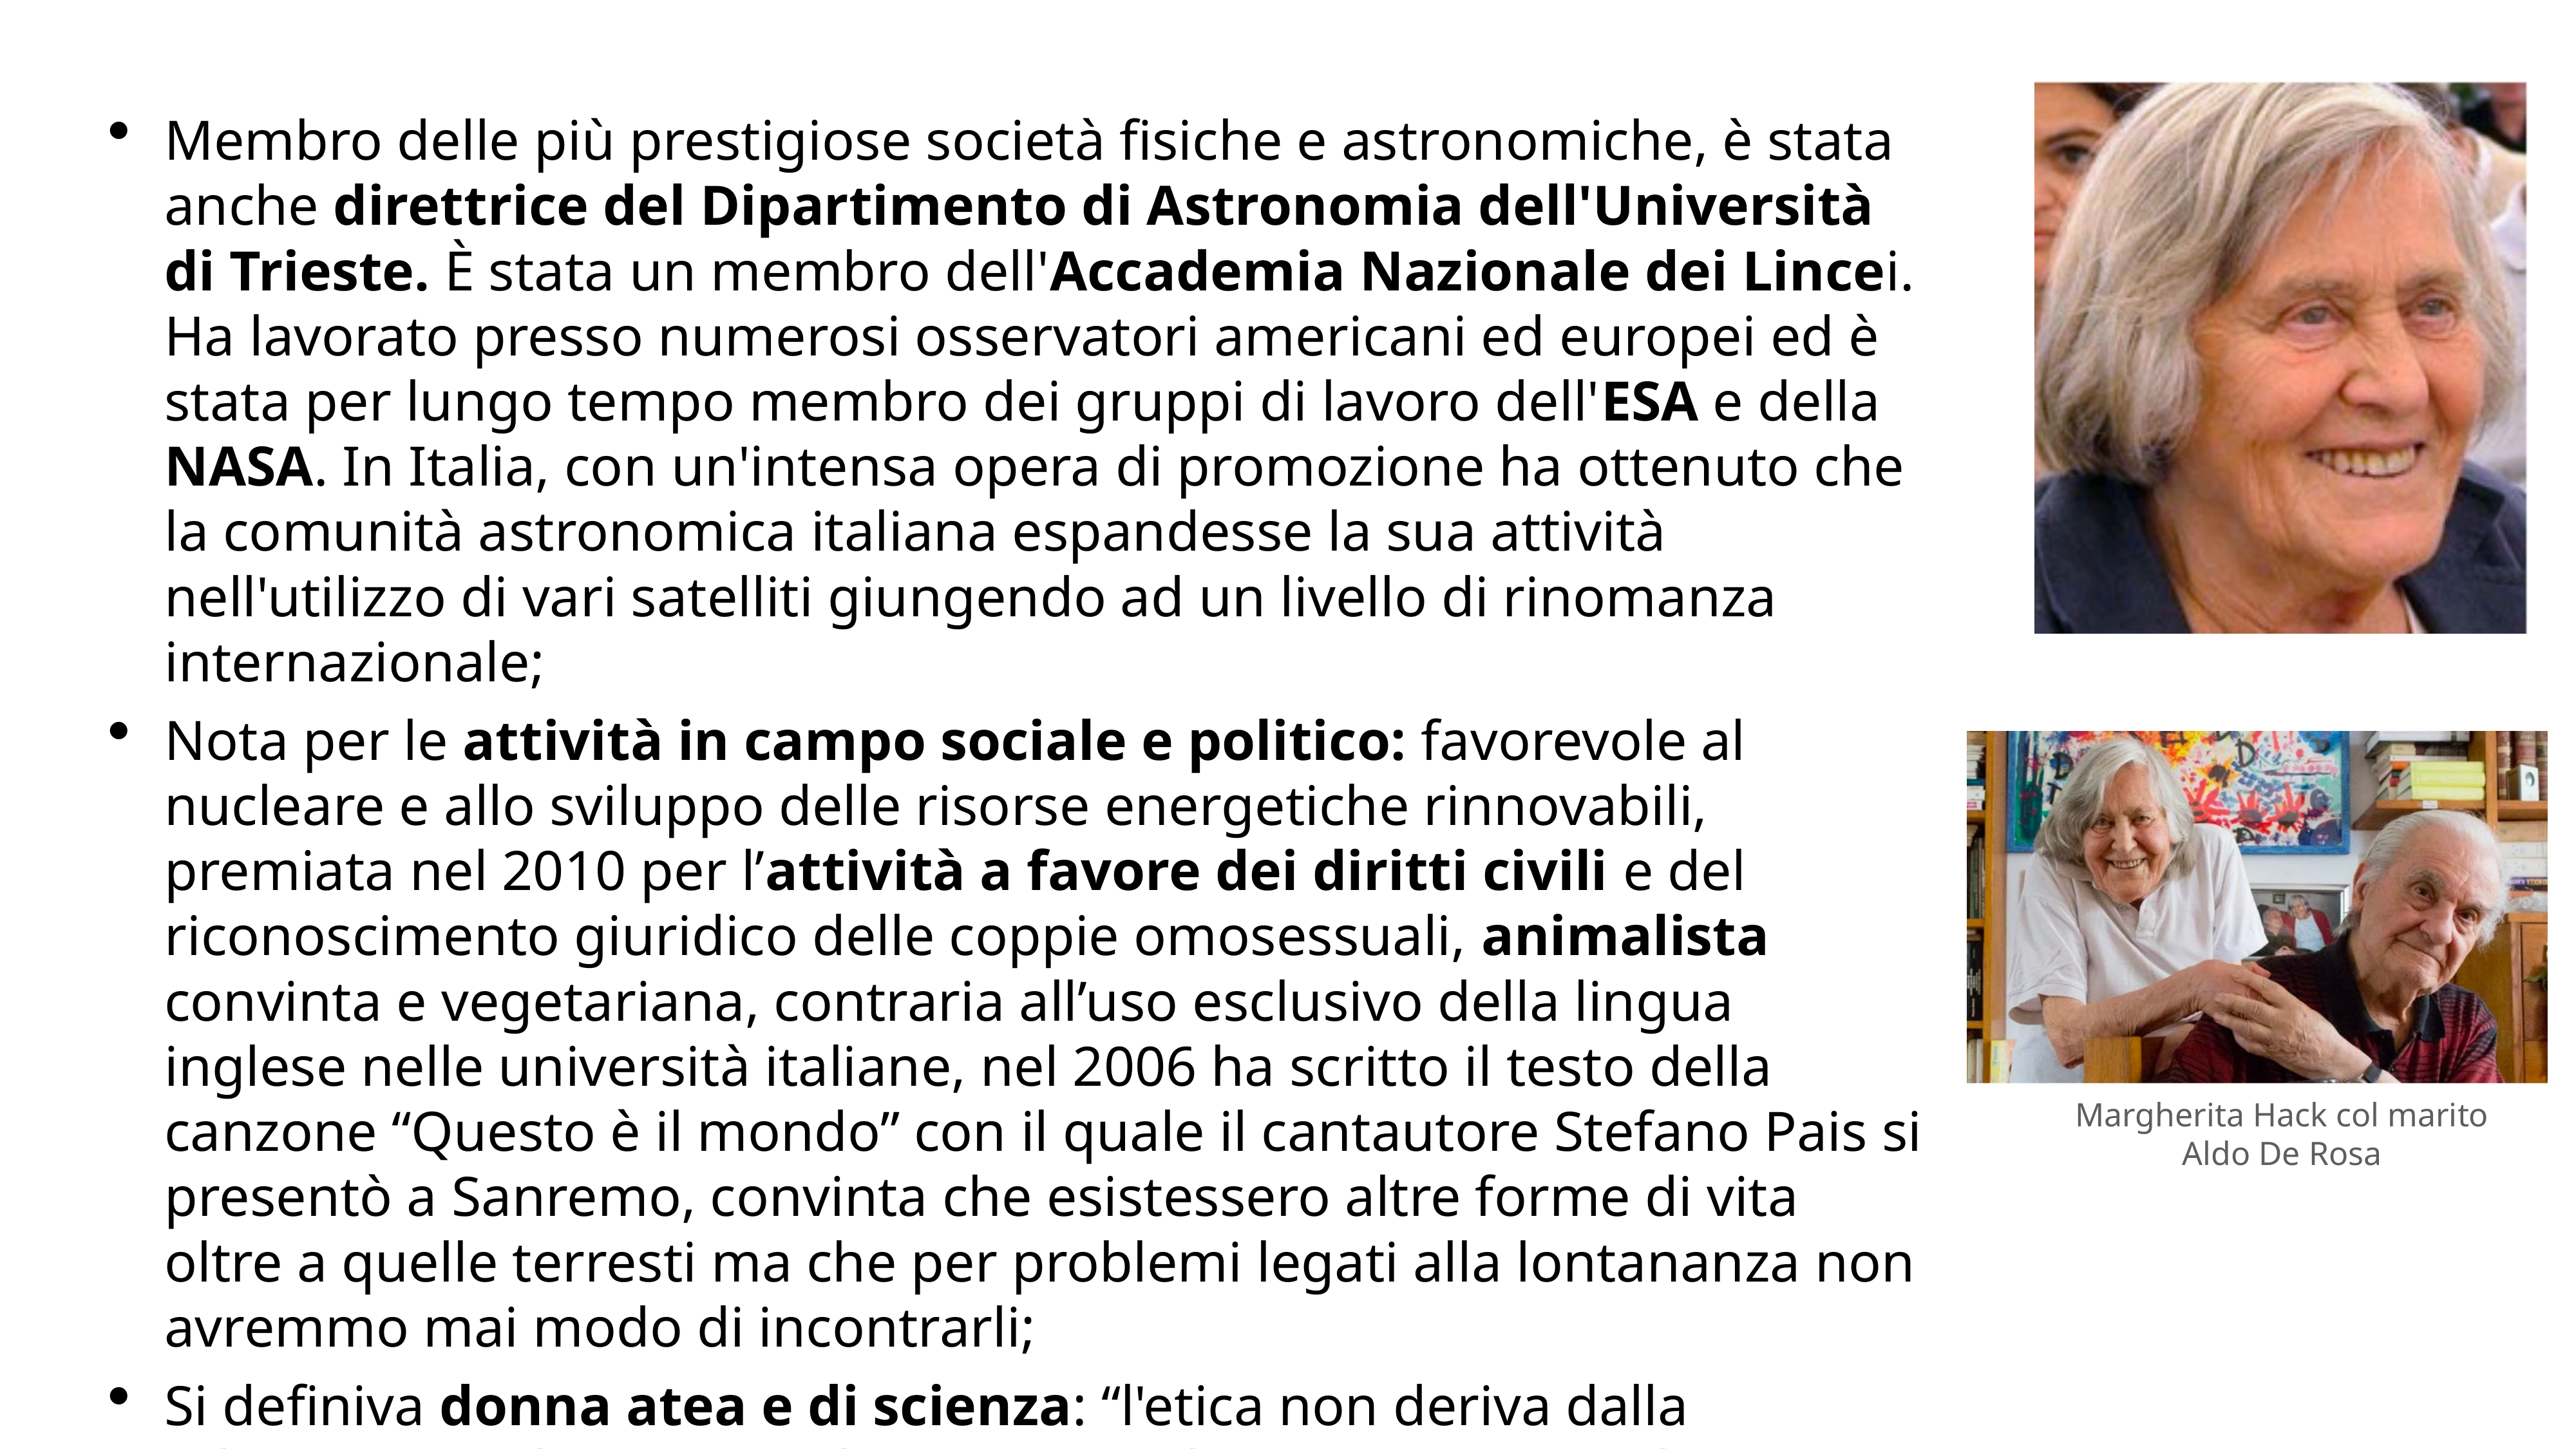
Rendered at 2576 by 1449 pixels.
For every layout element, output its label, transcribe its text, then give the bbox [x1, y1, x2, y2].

list Membro delle più prestigiose società fisiche e astronomiche, è stata anche direttrice del Dipartimento di Astronomia dell'Università di Trieste. È stata un membro dell'Accademia Nazionale dei Lincei. Ha lavorato presso numerosi osservatori americani ed europei ed è stata per lungo tempo membro dei gruppi di lavoro dell'ESA e della NASA. In Italia, con un'intensa opera di promozione ha ottenuto che la comunità astronomica italiana espandesse la sua attività nell'utilizzo di vari satelliti giungendo ad un livello di rinomanza internazionale; Nota per le attività in campo sociale e politico: favorevole al nucleare e allo sviluppo delle risorse energetiche rinnovabili, premiata nel 2010 per l’attività a favore dei diritti civili e del riconoscimento giuridico delle coppie omosessuali, animalista convinta e vegetariana, contraria all’uso esclusivo della lingua inglese nelle università italiane, nel 2006 ha scritto il testo della canzone “Questo è il mondo” con il quale il cantautore Stefano Pais si presentò a Sanremo, convinta che esistessero altre forme di vita oltre a quelle terresti ma che per problemi legati alla lontananza non avremmo mai modo di incontrarli; Si definiva donna atea e di scienza: “l'etica non deriva dalla religione, ma da "principi di coscienza" che permettono a chiunque di avere una visione laica della vita, ovvero rispettosa del prossimo, della sua individualità e della sua libertà”. [102, 100, 1933, 1430]
text_box Margherita Hack col marito Aldo De Rosa [2063, 1089, 2501, 1177]
picture [2034, 79, 2530, 634]
picture [1966, 731, 2548, 1085]
